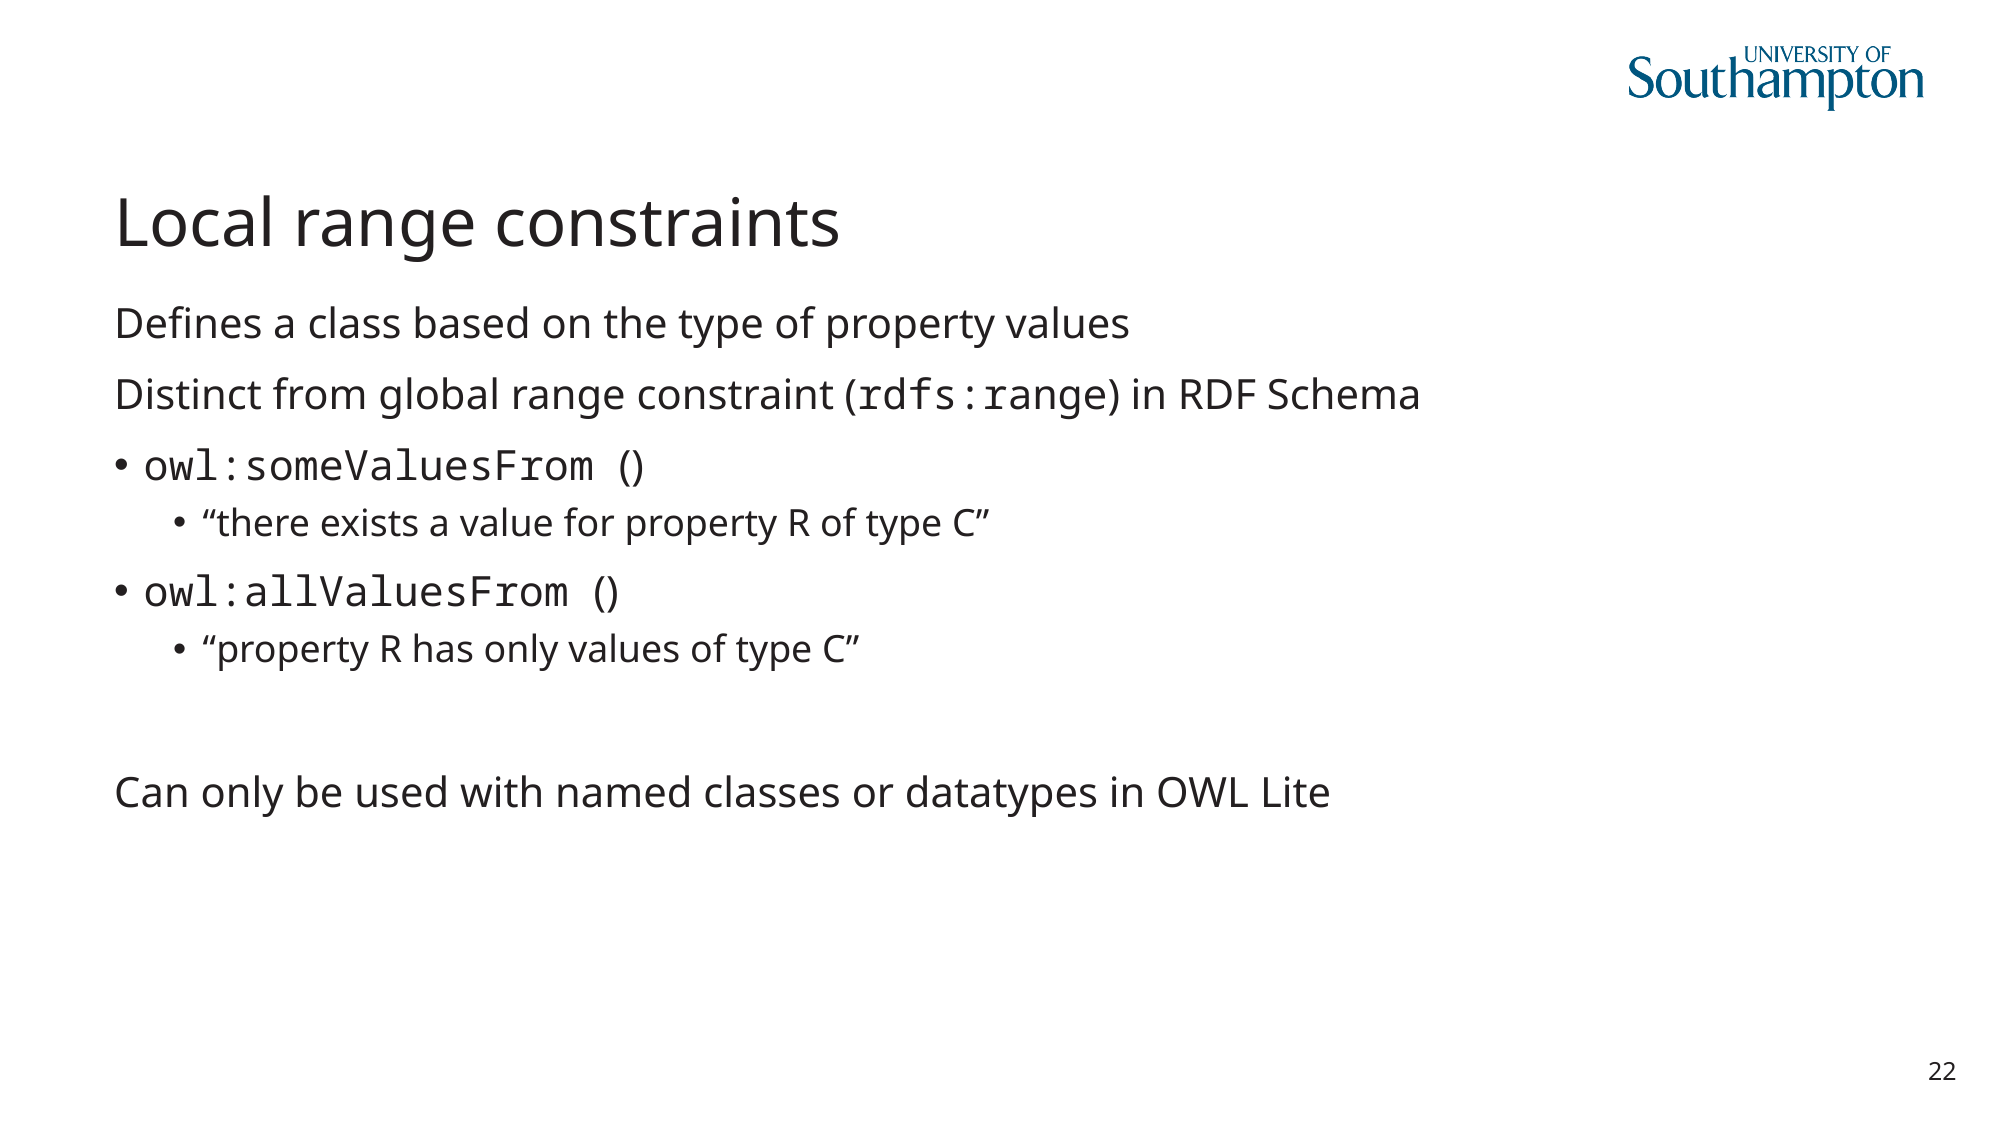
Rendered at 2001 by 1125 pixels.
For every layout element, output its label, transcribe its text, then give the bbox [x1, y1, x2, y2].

picture [1629, 71, 1648, 95]
picture [1629, 46, 1924, 111]
title Local range constraints [102, 113, 1898, 268]
picture [1869, 48, 1877, 60]
